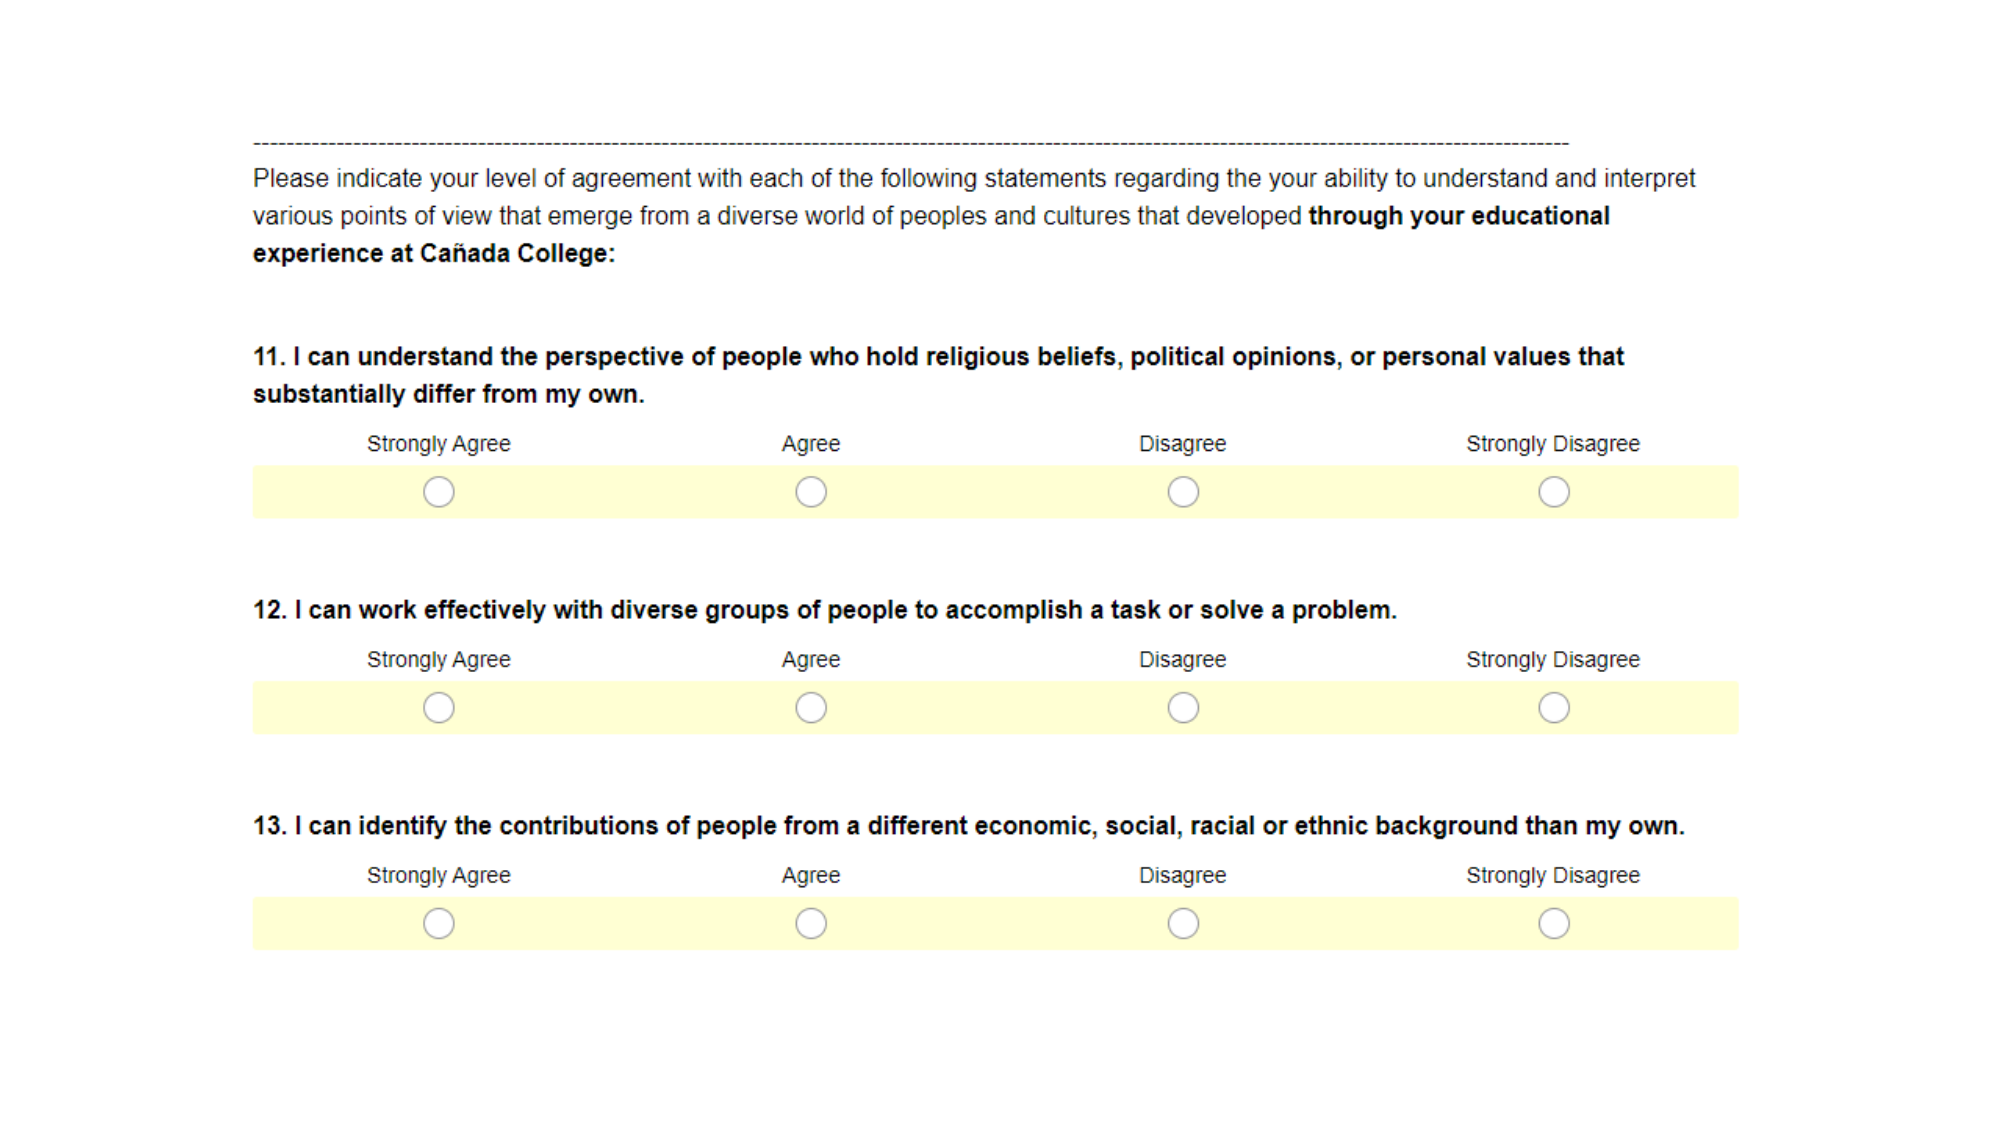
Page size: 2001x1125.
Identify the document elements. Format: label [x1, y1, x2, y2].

picture [239, 109, 1761, 1016]
